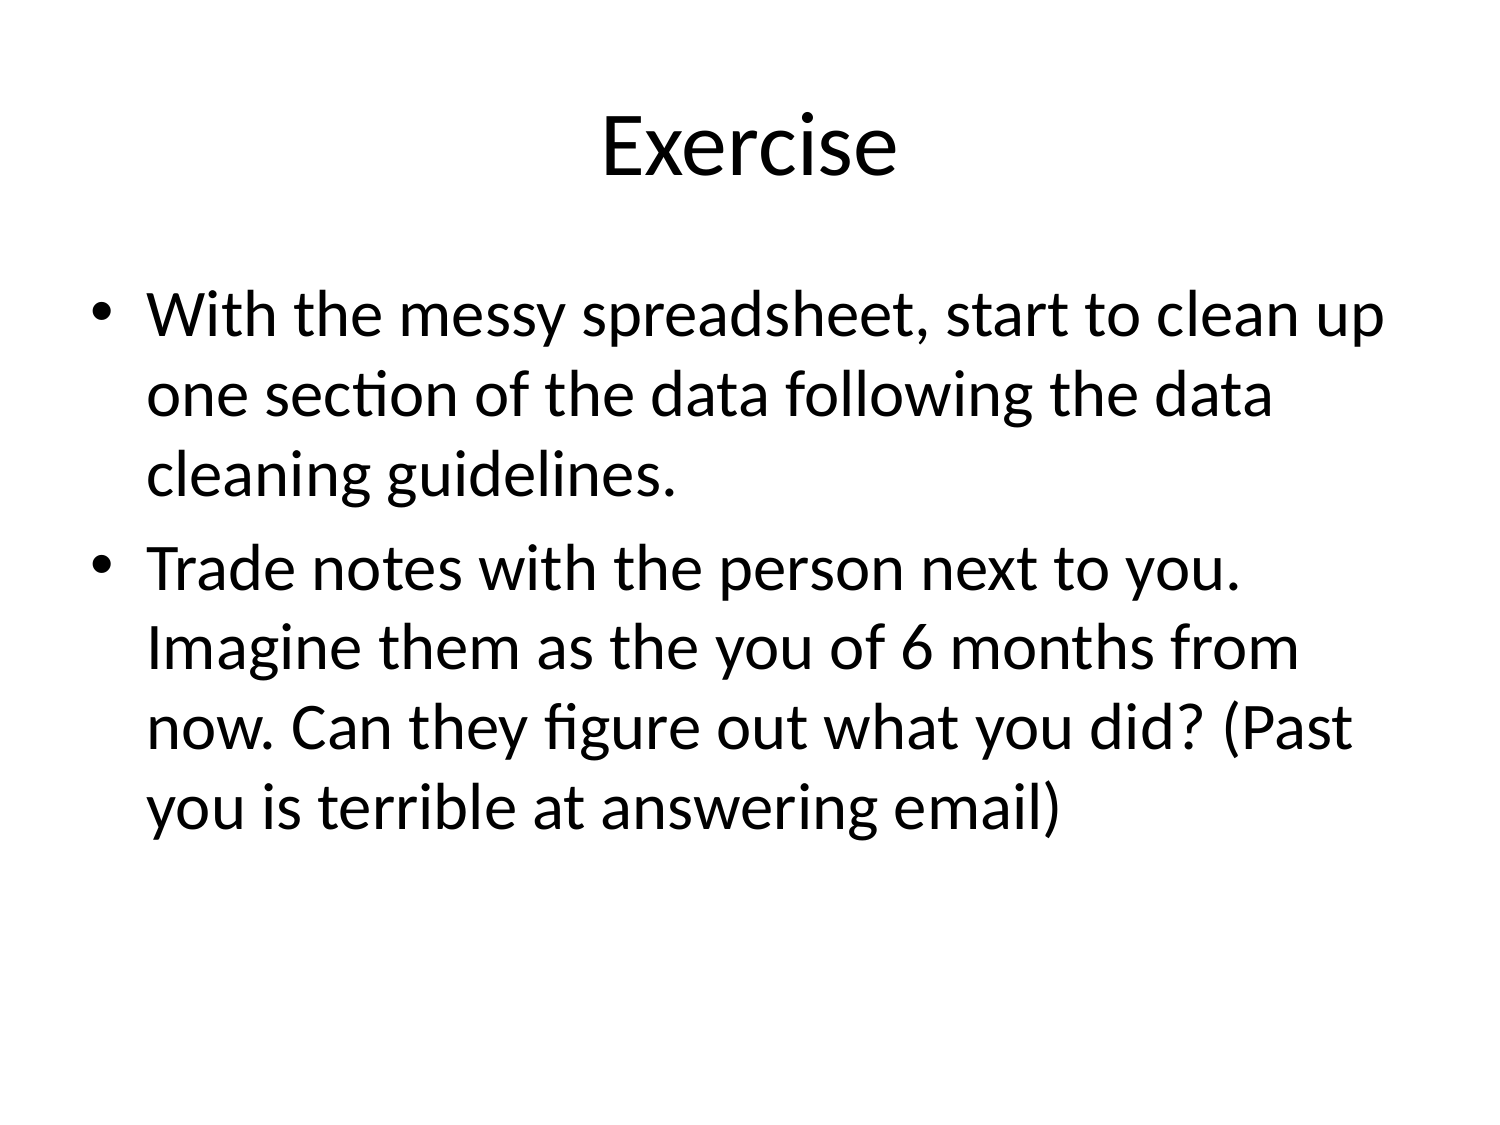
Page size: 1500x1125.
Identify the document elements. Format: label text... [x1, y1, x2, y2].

list With the messy spreadsheet, start to clean up one section of the data following the data cleaning guidelines. Trade notes with the person next to you. Imagine them as the you of 6 months from now. Can they figure out what you did? (Past you is terrible at answering email) [75, 262, 1425, 1005]
title Exercise [75, 45, 1425, 233]
